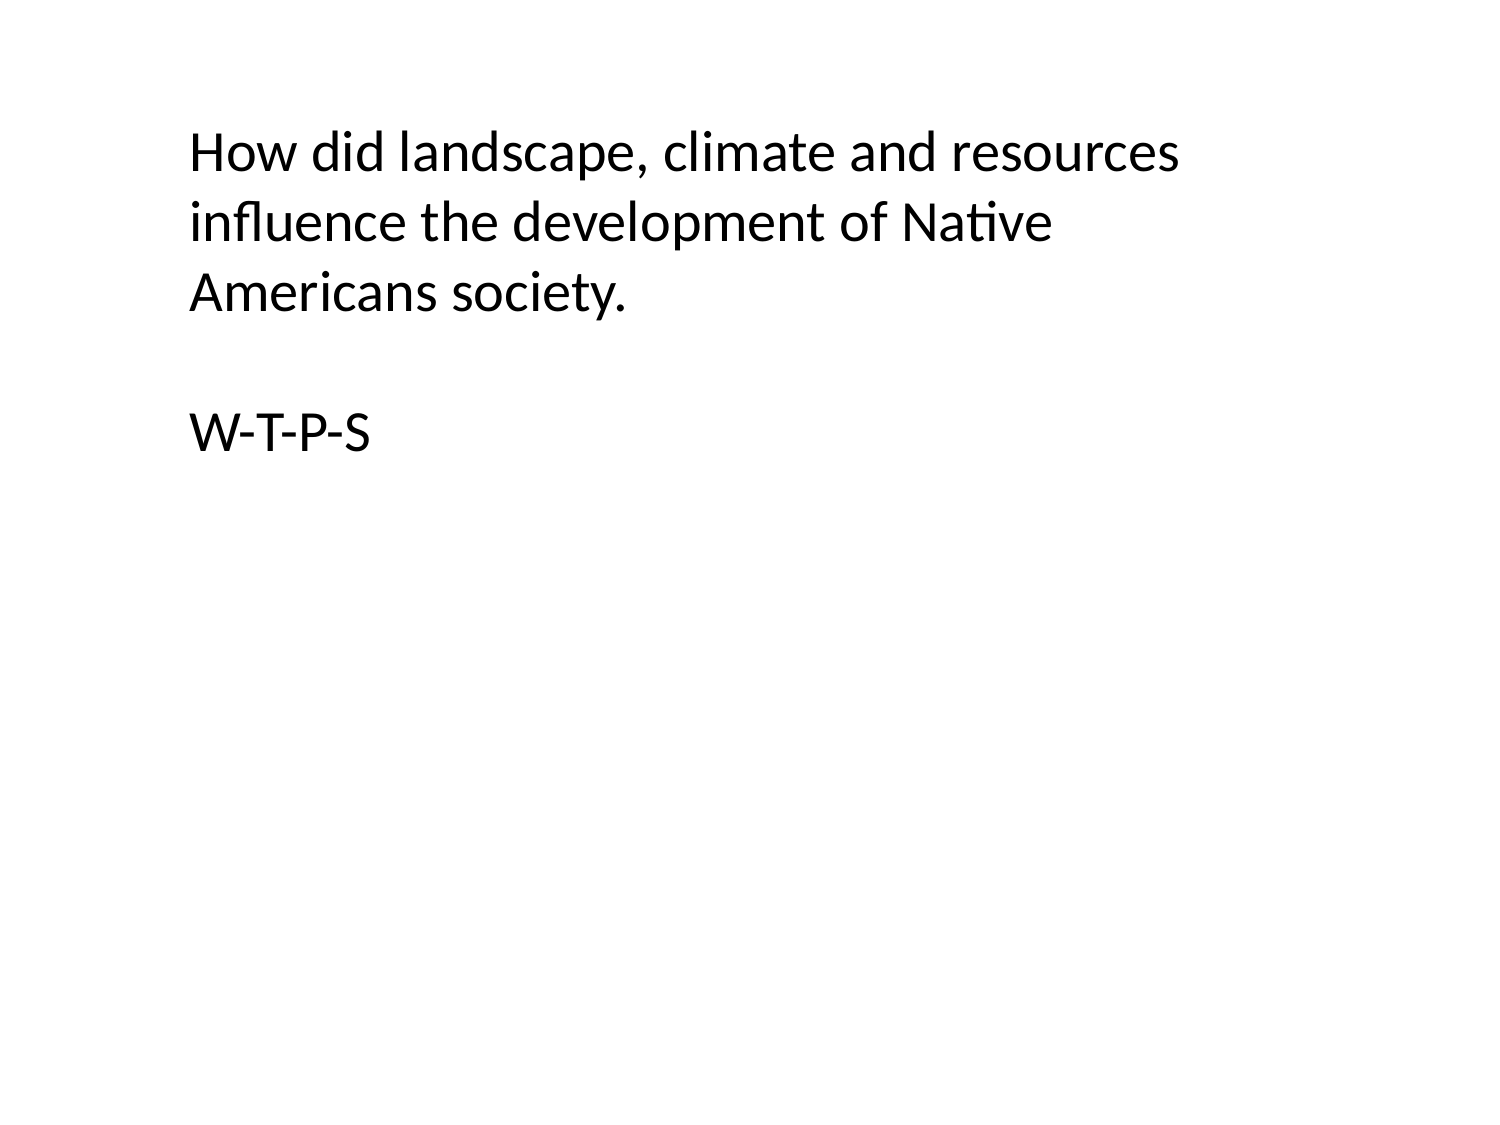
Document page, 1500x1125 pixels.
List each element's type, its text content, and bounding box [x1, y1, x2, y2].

text_box How did landscape, climate and resources influence the development of Native Americans society. W-T-P-S [174, 106, 1325, 471]
